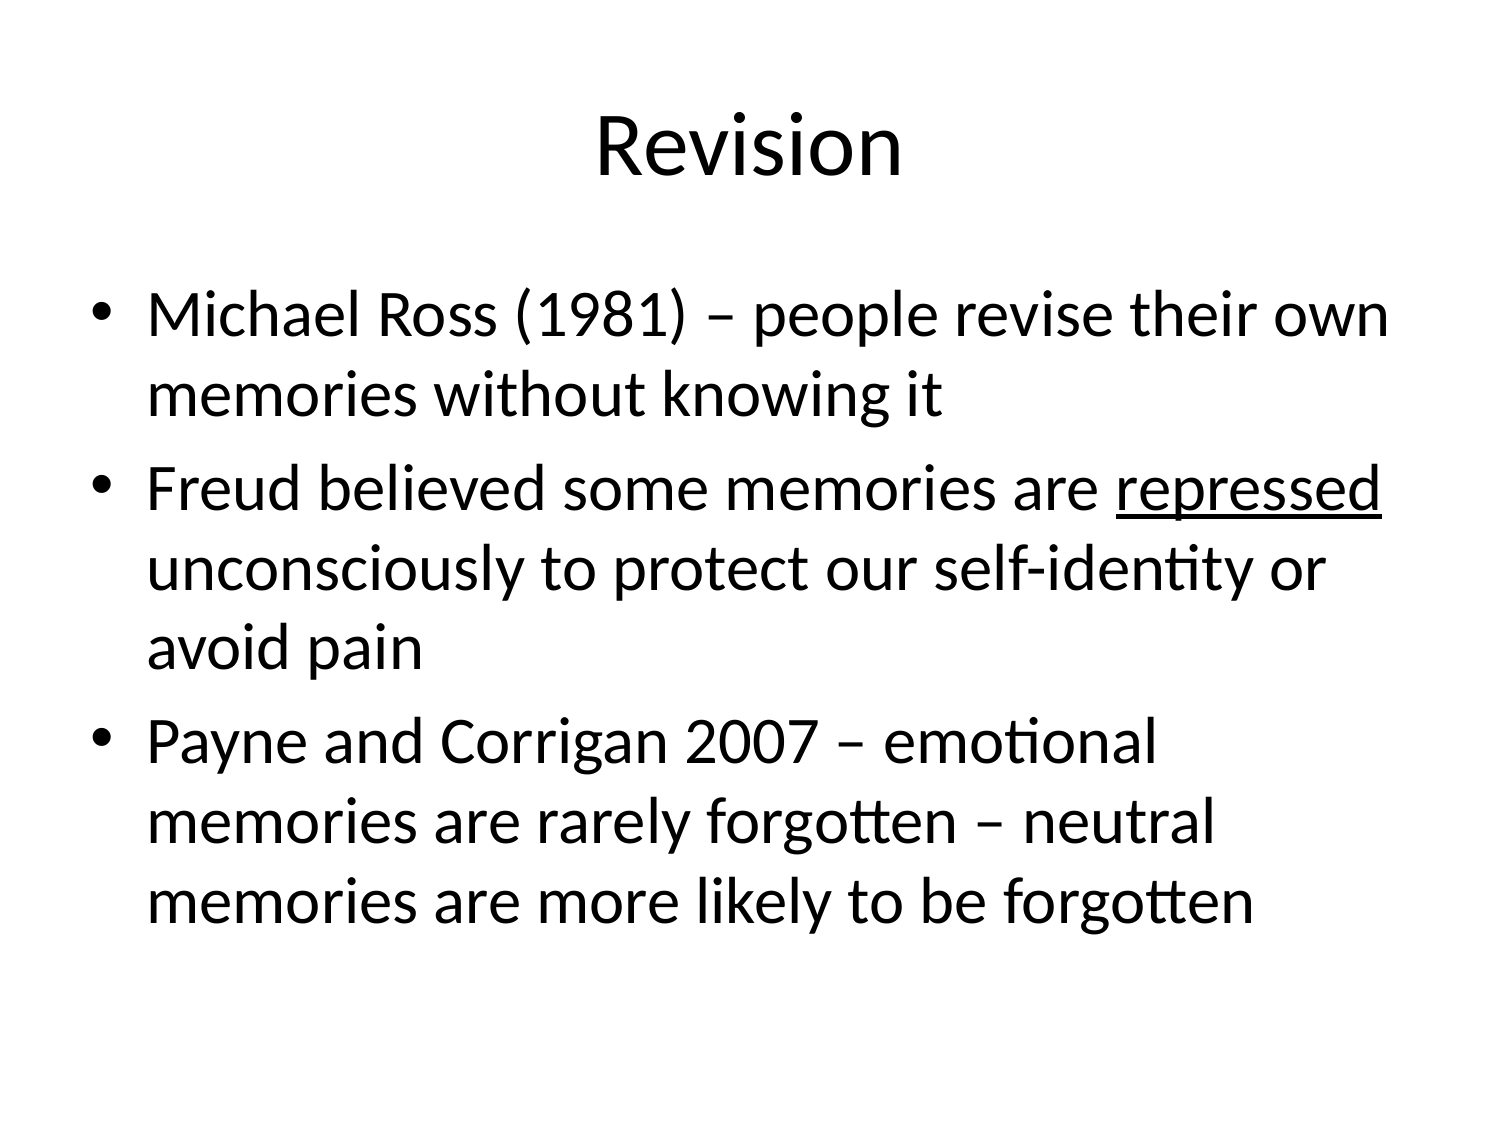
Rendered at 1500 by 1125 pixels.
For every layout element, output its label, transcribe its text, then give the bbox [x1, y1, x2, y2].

list Michael Ross (1981) – people revise their own memories without knowing it Freud believed some memories are repressed unconsciously to protect our self-identity or avoid pain Payne and Corrigan 2007 – emotional memories are rarely forgotten – neutral memories are more likely to be forgotten [75, 262, 1425, 1005]
title Revision [75, 45, 1425, 233]
